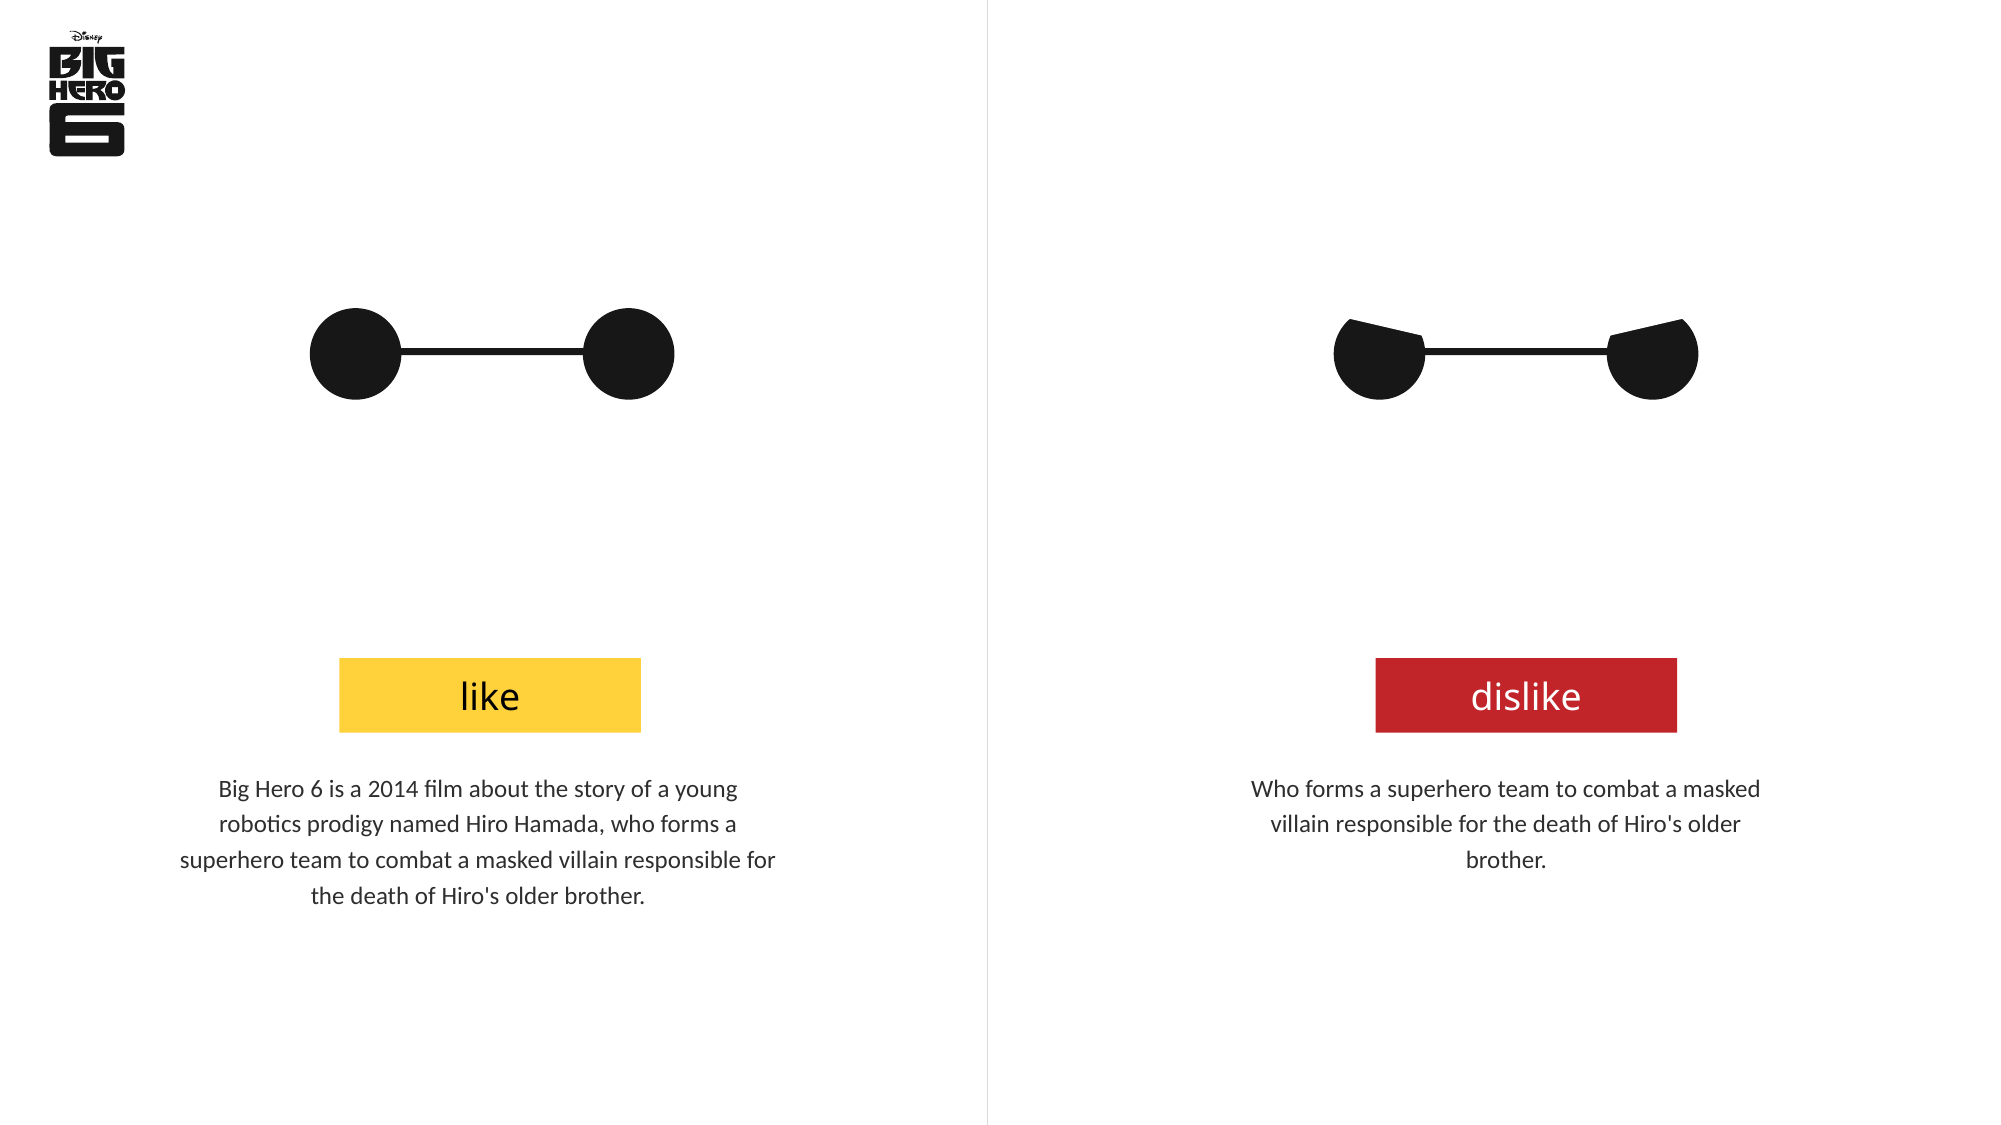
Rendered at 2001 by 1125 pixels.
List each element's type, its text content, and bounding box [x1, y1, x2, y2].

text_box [49, 29, 126, 157]
text_box dislike [1375, 657, 1678, 734]
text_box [309, 308, 675, 400]
text_box Big Hero 6 is a 2014 film about the story of a young robotics prodigy named Hiro Hamada, who forms a superhero team to combat a masked villain responsible for the death of Hiro's older brother. [164, 758, 793, 918]
text_box Who forms a superhero team to combat a masked villain responsible for the death of Hiro's older brother. [1227, 758, 1786, 882]
text_box like [338, 657, 642, 734]
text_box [1333, 323, 1699, 400]
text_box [1281, 251, 1750, 323]
